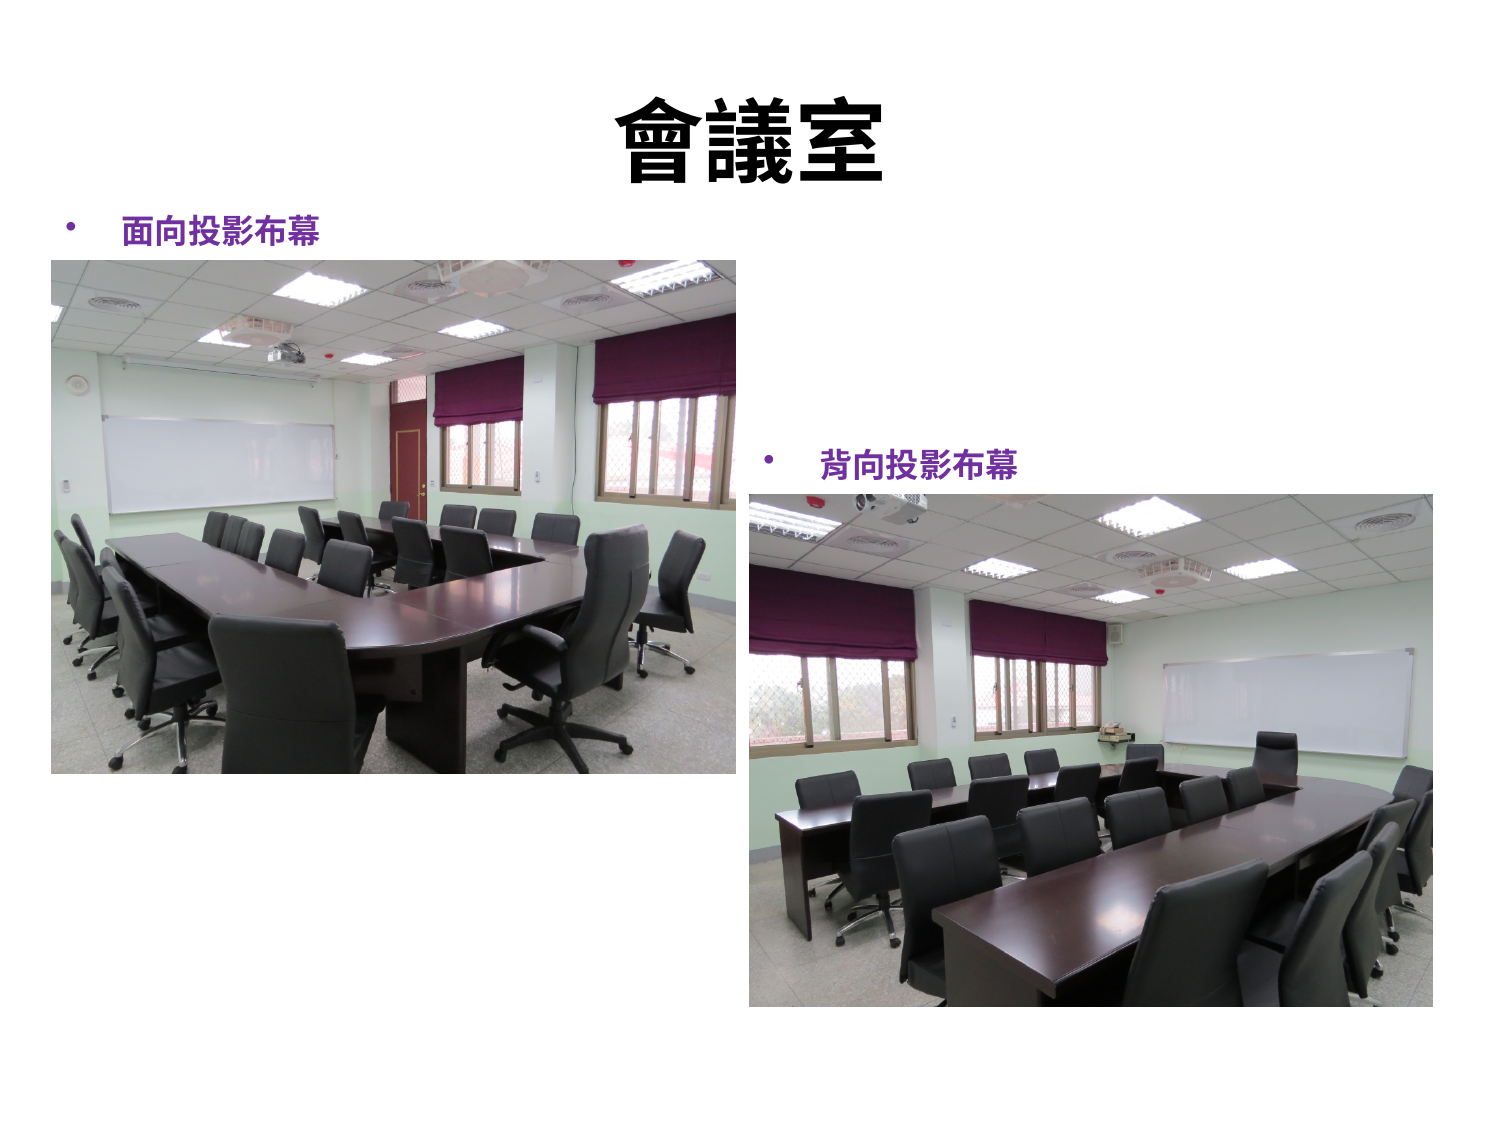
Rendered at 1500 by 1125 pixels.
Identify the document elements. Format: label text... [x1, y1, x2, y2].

picture [748, 494, 1433, 1007]
text_box 面向投影布幕 [50, 203, 364, 258]
title 會議室 [74, 44, 1426, 233]
picture [51, 259, 736, 774]
text_box 背向投影布幕 [748, 436, 1061, 492]
